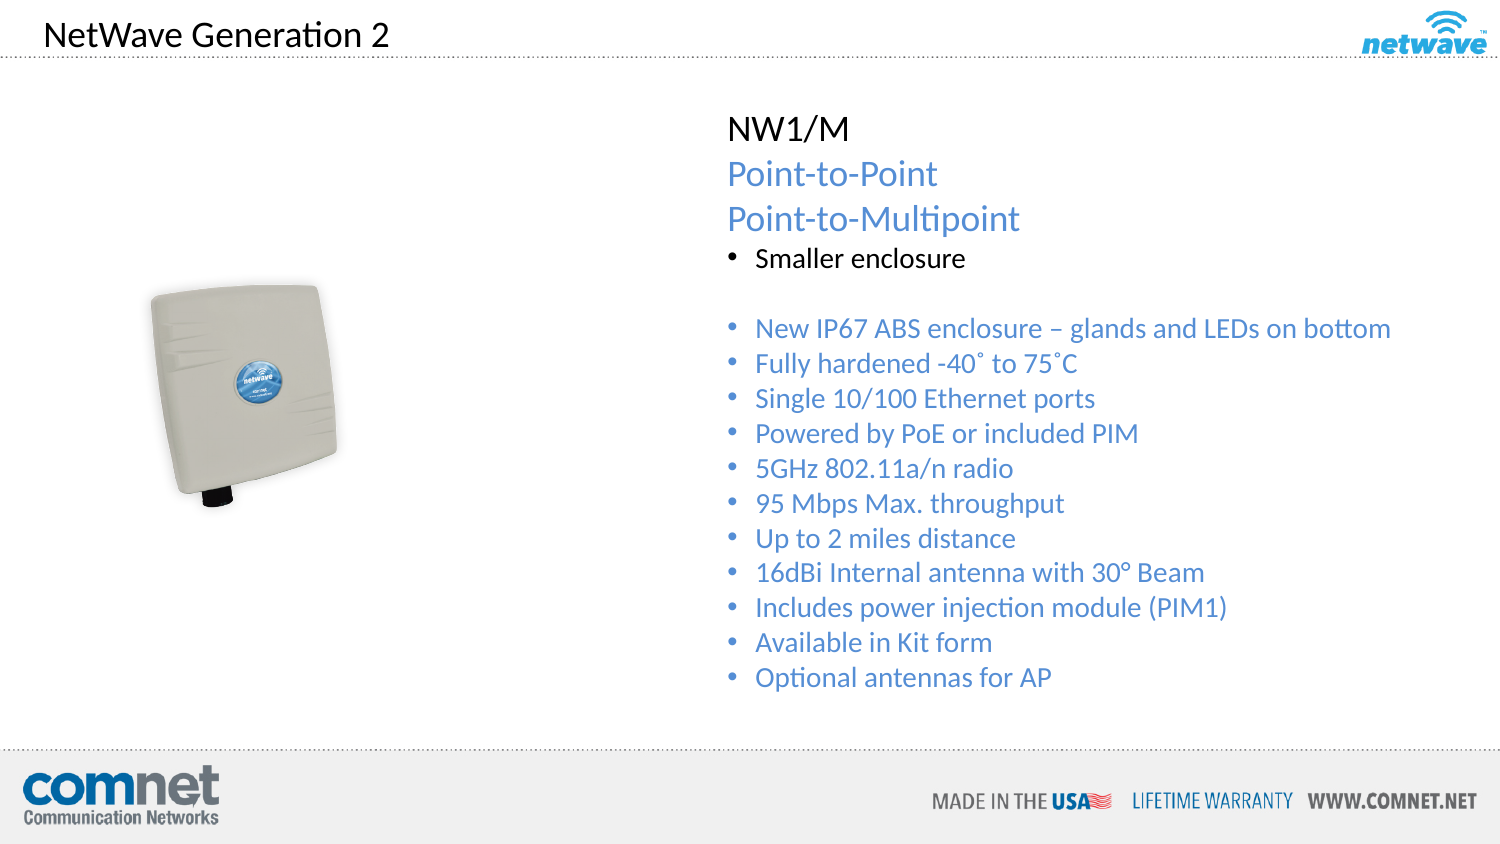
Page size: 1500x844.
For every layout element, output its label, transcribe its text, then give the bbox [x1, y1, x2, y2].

text_box NW1/M Point-to-Point Point-to-Multipoint Smaller enclosure New IP67 ABS enclosure – glands and LEDs on bottom Fully hardened -40˚ to 75˚C Single 10/100 Ethernet ports Powered by PoE or included PIM 5GHz 802.11a/n radio 95 Mbps Max. throughput Up to 2 miles distance 16dBi Internal antenna with 30° Beam Includes power injection module (PIM1) Available in Kit form Optional antennas for AP [712, 96, 1413, 701]
text_box NetWave Generation 2 [28, 2, 406, 63]
picture [0, 0, 1500, 844]
